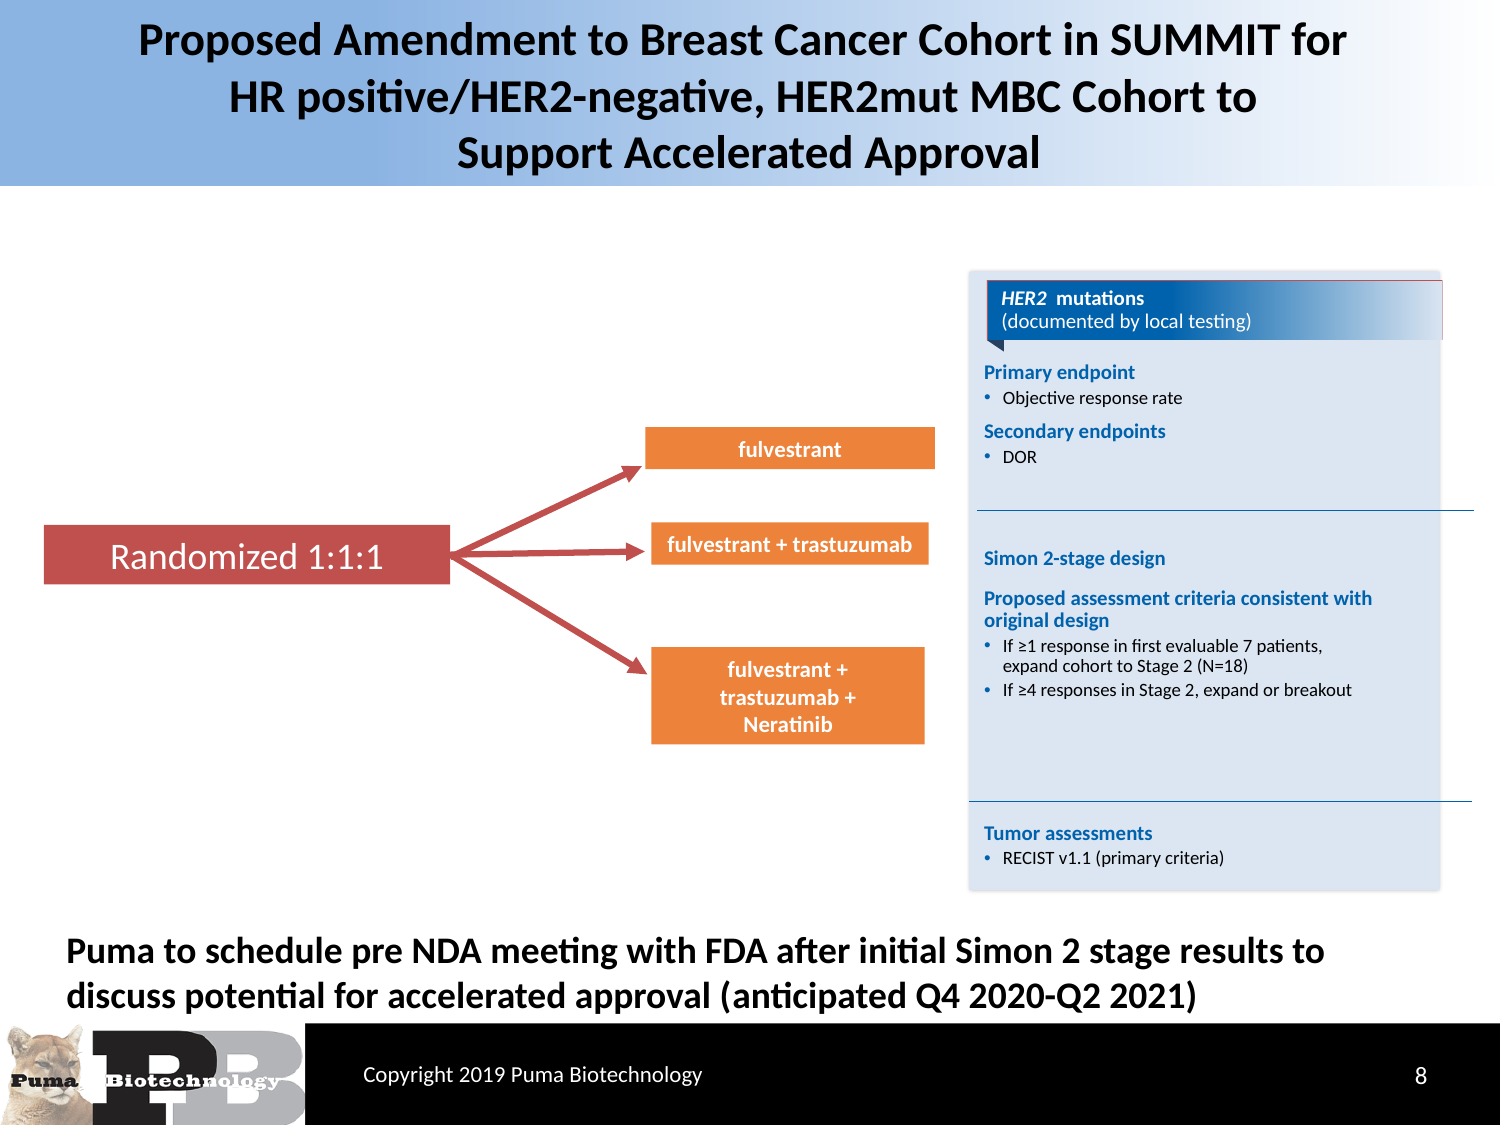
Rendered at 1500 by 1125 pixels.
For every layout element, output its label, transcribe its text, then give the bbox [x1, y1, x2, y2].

title Proposed Amendment to Breast Cancer Cohort in SUMMIT for HR positive/HER2-negative, HER2mut MBC Cohort to Support Accelerated Approval [0, 0, 1500, 186]
text_box fulvestrant [645, 427, 935, 470]
text_box Puma to schedule pre NDA meeting with FDA after initial Simon 2 stage results to discuss potential for accelerated approval (anticipated Q4 2020-Q2 2021) [51, 918, 1440, 1024]
slide_number 8 [1337, 1044, 1443, 1105]
text_box Copyright 2019 Puma Biotechnology [348, 1051, 730, 1094]
text_box fulvestrant + trastuzumab + Neratinib [651, 647, 925, 745]
text_box fulvestrant + trastuzumab [651, 522, 929, 565]
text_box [449, 554, 648, 675]
text_box Randomized 1:1:1 [43, 524, 444, 585]
text_box Primary endpoint Objective response rate Secondary endpoints DOR Simon 2-stage design Proposed assessment criteria consistent with original design If ≥1 response in first evaluable 7 patients, expand cohort to Stage 2 (N=18) If ≥4 responses in Stage 2, expand or breakout Tumor assessments RECIST v1.1 (primary criteria) [969, 271, 1440, 800]
text_box Primary endpoint Objective response rate Secondary endpoints DOR Simon 2-stage design Proposed assessment criteria consistent with original design If ≥1 response in first evaluable 7 patients, expand cohort to Stage 2 (N=18) If ≥4 responses in Stage 2, expand or breakout Tumor assessments RECIST v1.1 (primary criteria) [969, 808, 1440, 891]
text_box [449, 465, 643, 550]
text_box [986, 280, 1443, 352]
